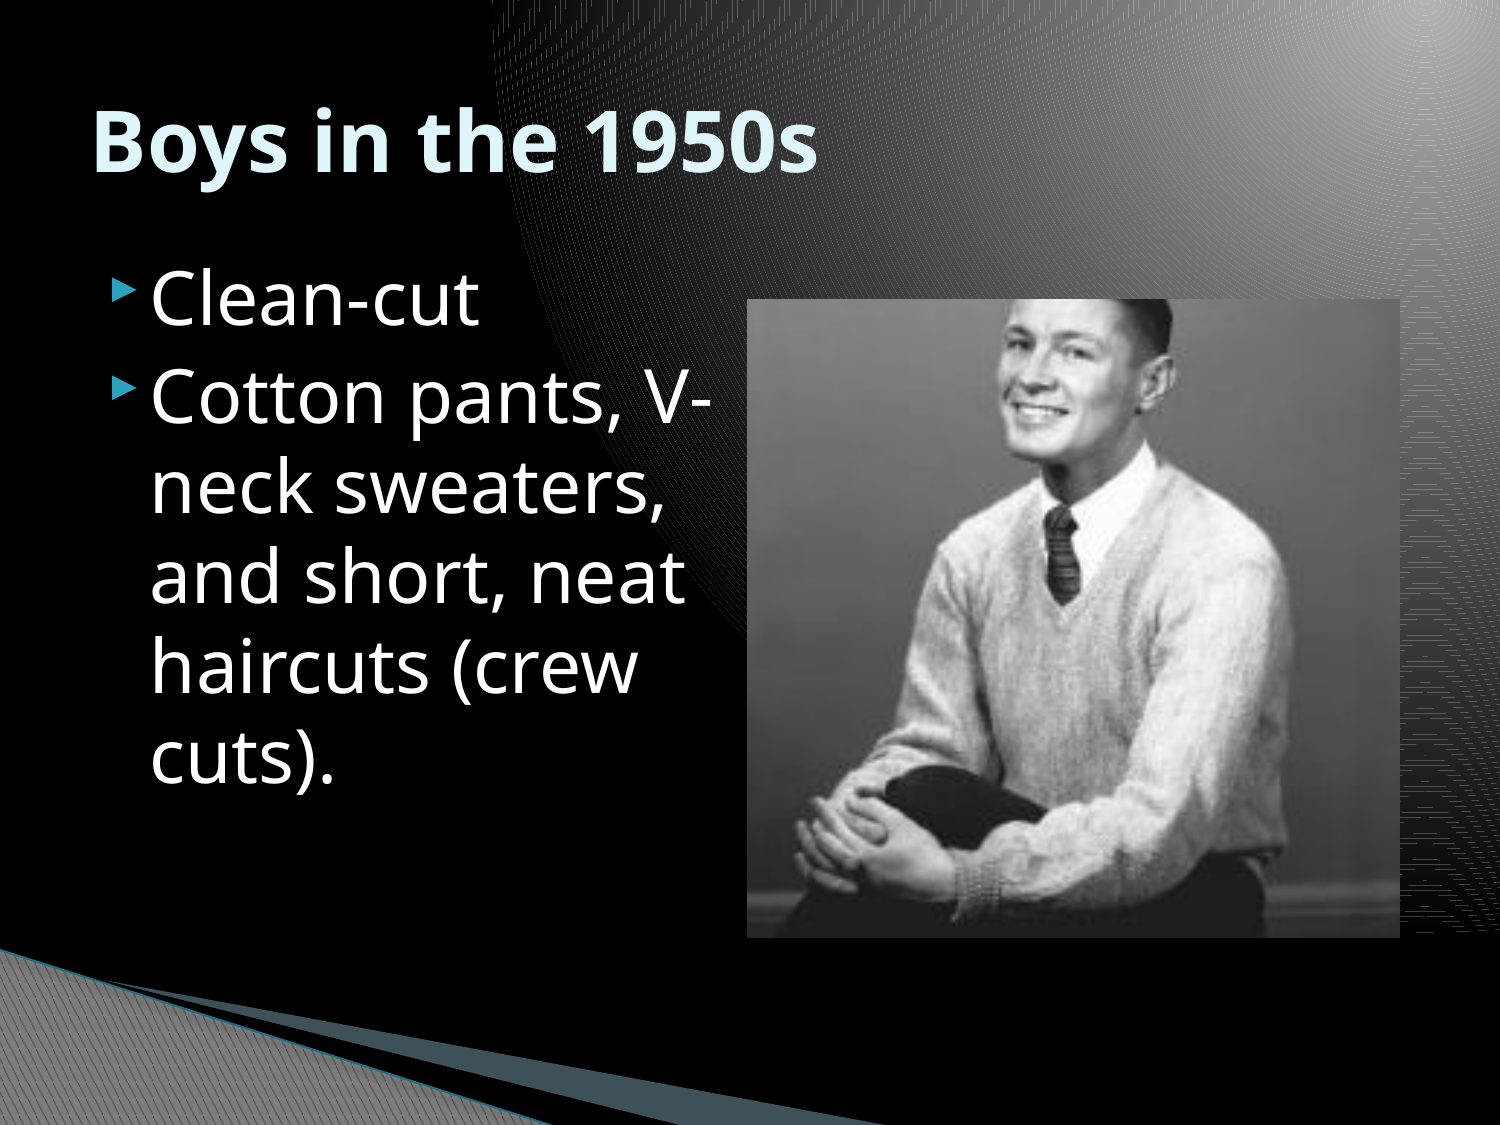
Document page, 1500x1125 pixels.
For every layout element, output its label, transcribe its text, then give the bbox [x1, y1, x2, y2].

picture [0, 952, 543, 1125]
picture [747, 299, 1401, 938]
list Clean-cut Cotton pants, V-neck sweaters, and short, neat haircuts (crew cuts). [75, 243, 738, 986]
title Boys in the 1950s [75, 45, 1425, 233]
